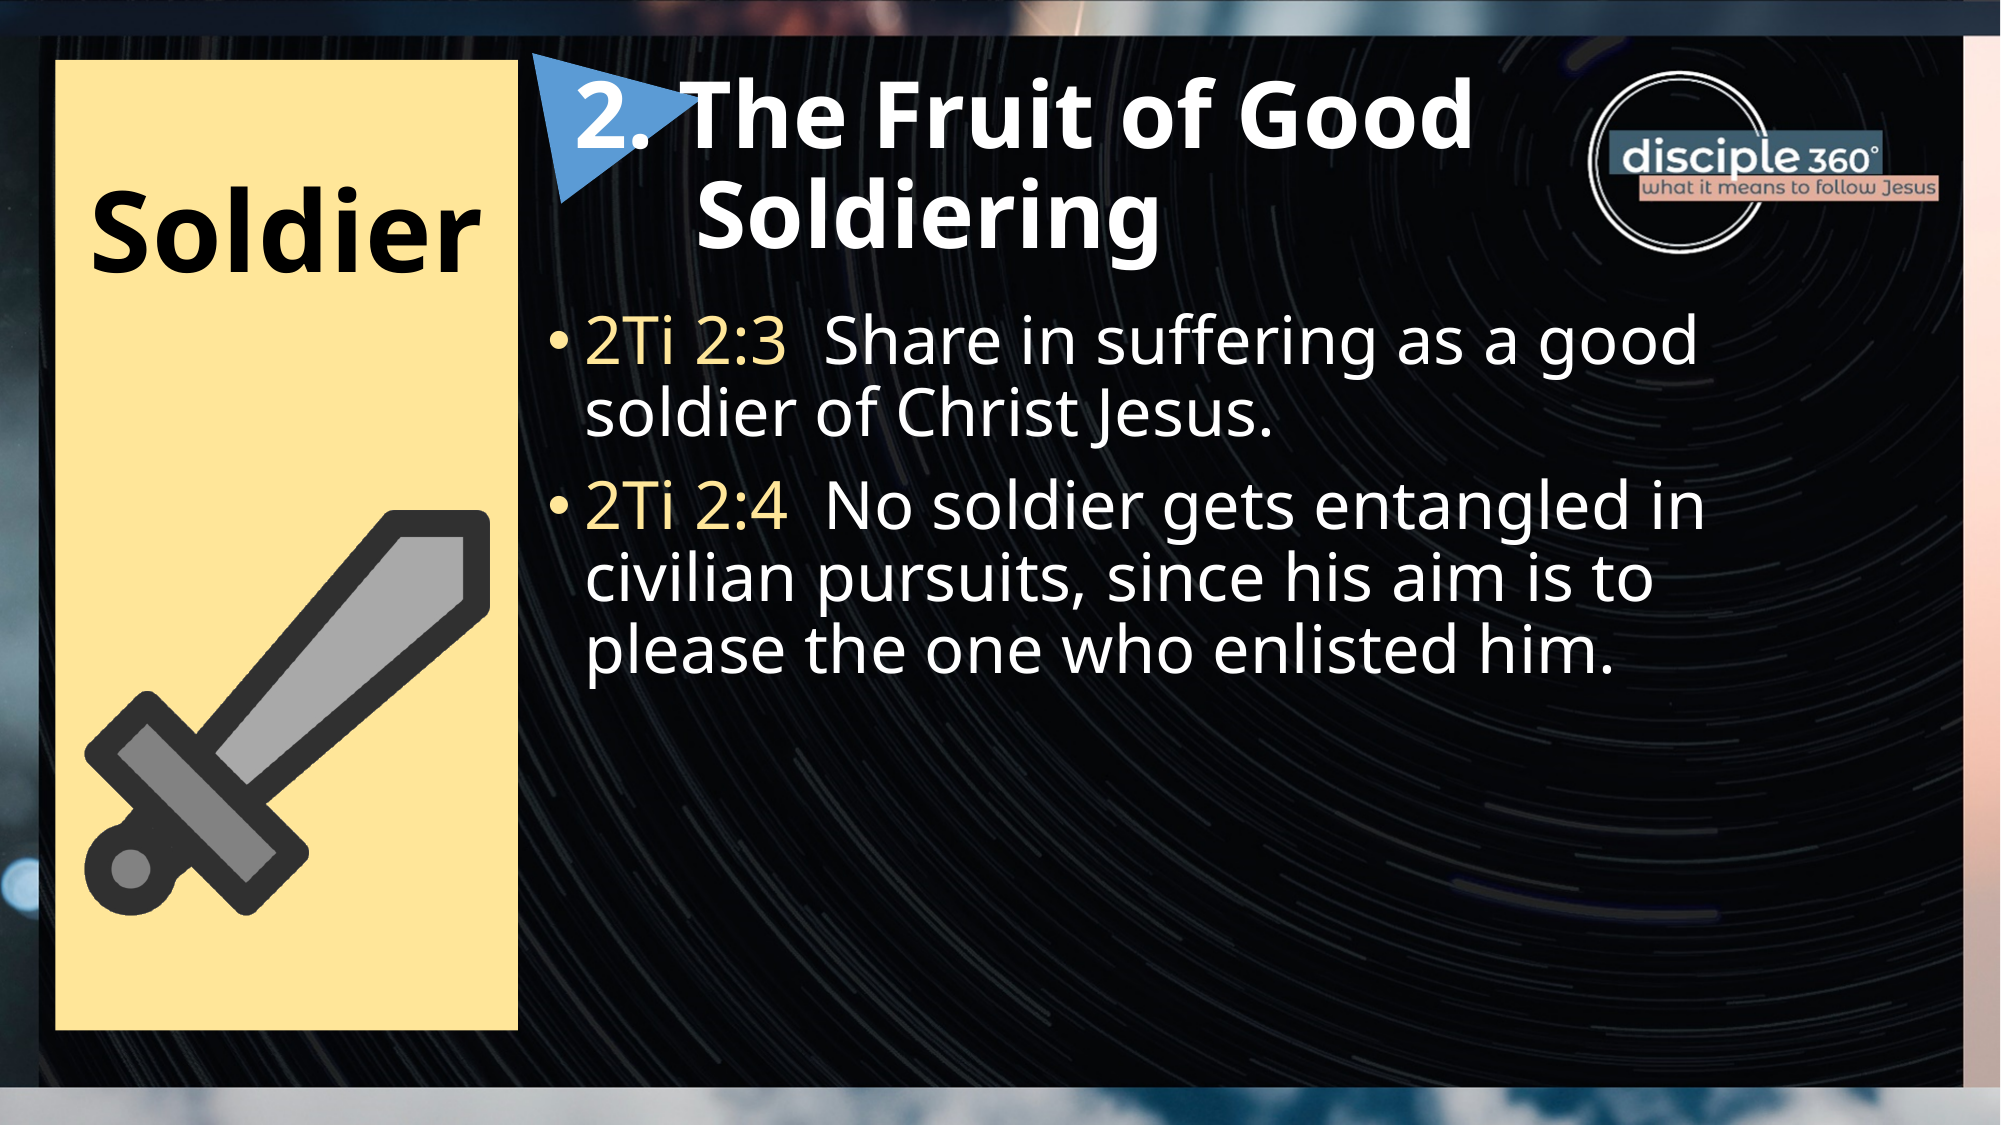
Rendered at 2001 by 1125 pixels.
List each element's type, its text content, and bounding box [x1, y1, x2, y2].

text_box [530, 51, 559, 59]
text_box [38, 59, 536, 1031]
title 2. The Fruit of Good Soldiering [536, 59, 2000, 278]
picture [0, 0, 2001, 1125]
list 2Ti 2:3 Share in suffering as a good soldier of Christ Jesus. 2Ti 2:4 No soldier gets entangled in civilian pursuits, since his aim is to please the one who enlisted him. [536, 299, 1894, 1014]
